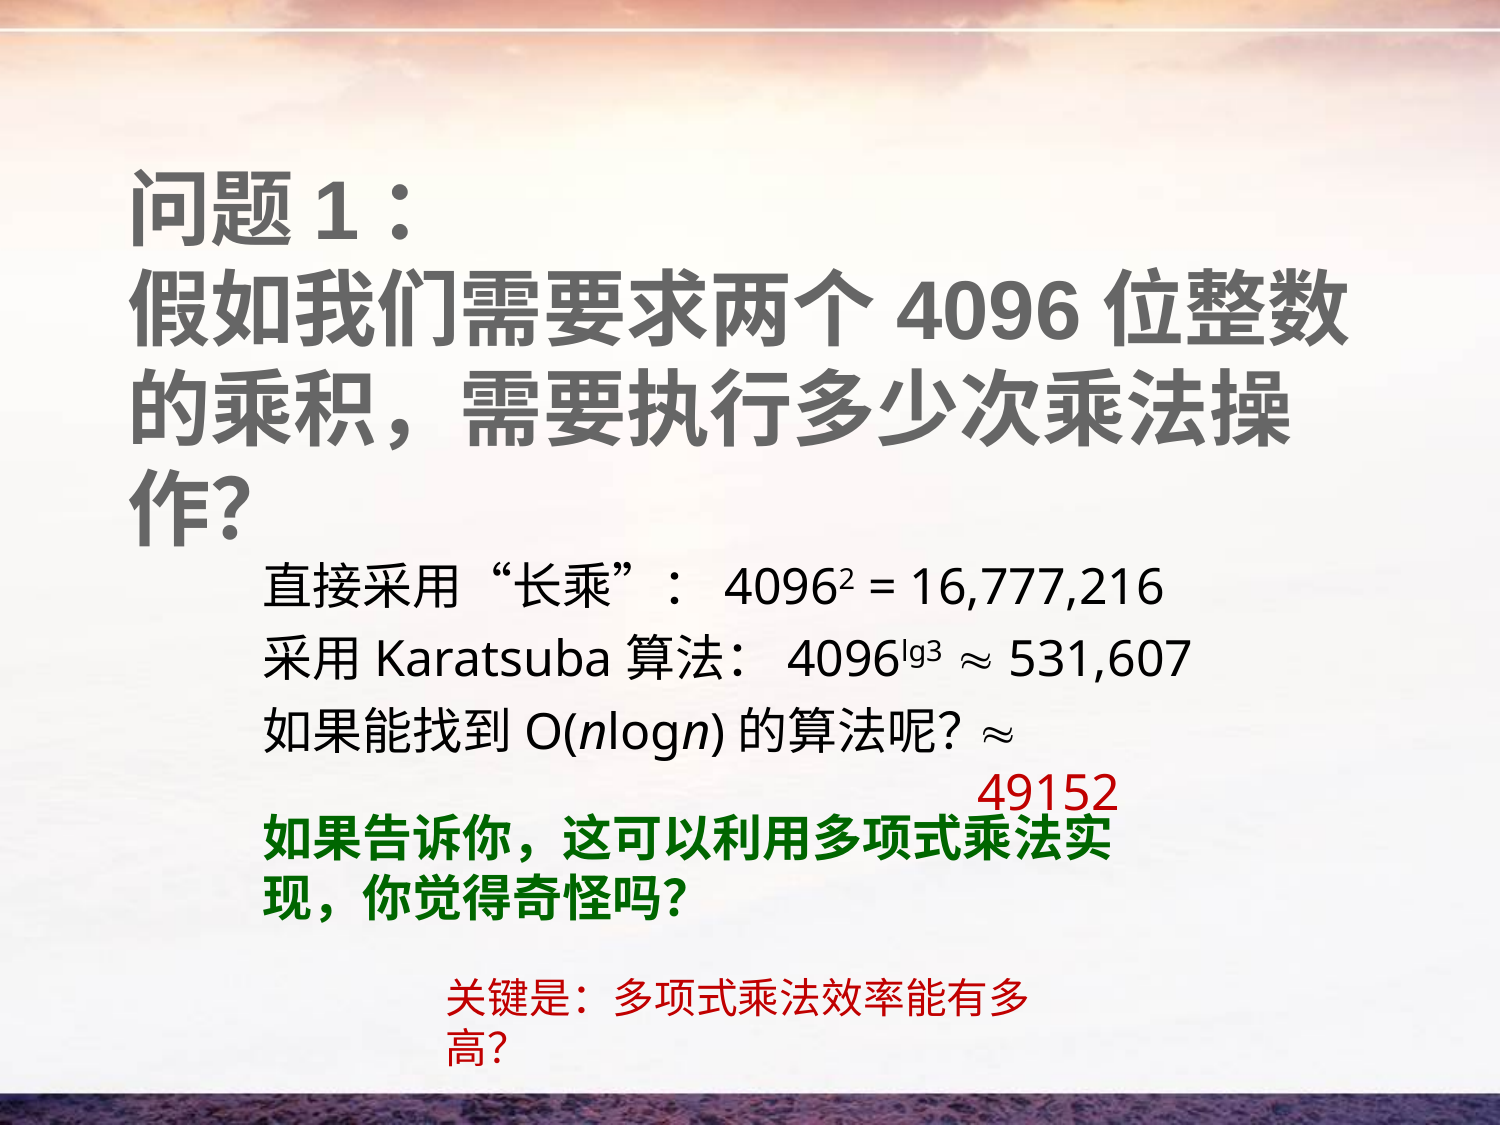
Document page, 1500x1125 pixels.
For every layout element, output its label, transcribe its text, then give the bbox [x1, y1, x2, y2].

text_box 如果告诉你，这可以利用多项式乘法实现，你觉得奇怪吗？ [247, 798, 1212, 934]
text_box  49152 [962, 693, 1187, 798]
text_box 直接采用“长乘”：40962 = 16,777,216 采用Karatsuba算法：4096lg3  531,607 如果能找到O(nlogn)的算法呢？ [247, 546, 1252, 767]
text_box 关键是：多项式乘法效率能有多高？ [431, 964, 1128, 1079]
picture [0, 0, 1500, 1125]
text_box 问题1： 假如我们需要求两个4096位整数的乘积，需要执行多少次乘法操作？ [112, 148, 1435, 564]
